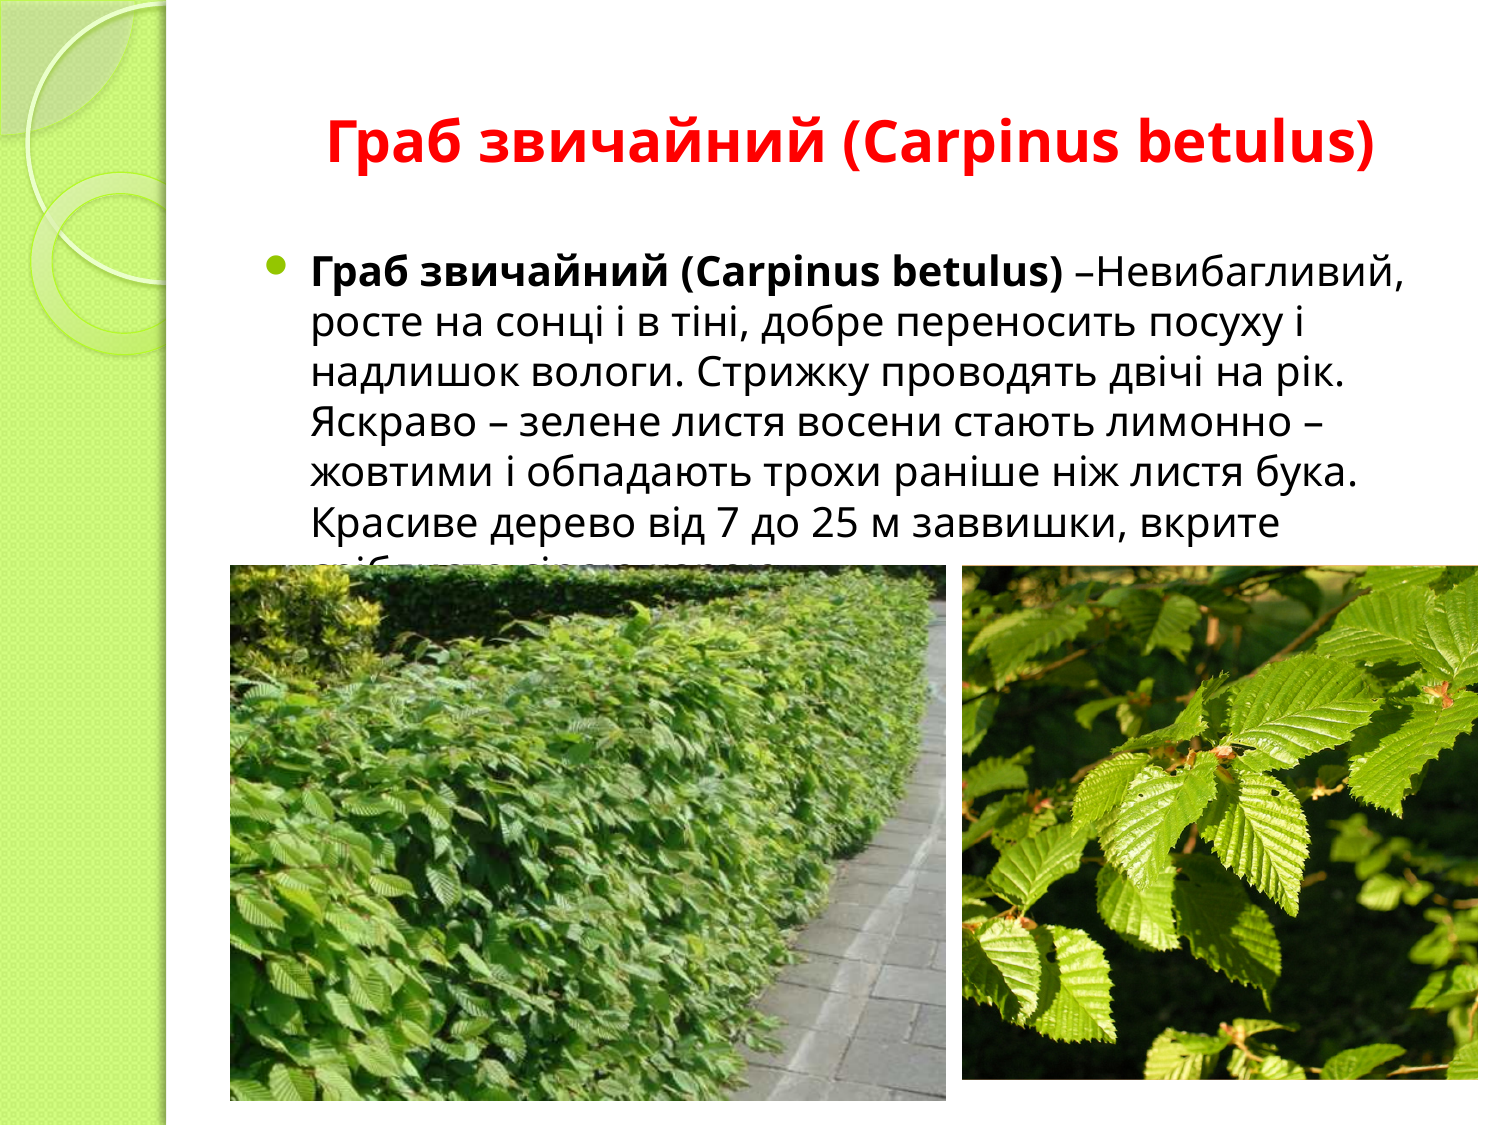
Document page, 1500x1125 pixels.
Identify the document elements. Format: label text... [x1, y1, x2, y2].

title Граб звичайний (Carpinus betulus) [235, 45, 1466, 233]
list Граб звичайний (Carpinus betulus) –Невибагливий, росте на сонці і в тіні, добре переносить посуху і надлишок вологи. Стрижку проводять двічі на рік. Яскраво – зелене листя восени стають лимонно – жовтими і обпадають трохи раніше ніж листя бука. Красиве дерево від 7 до 25 м заввишки, вкрите сріблисто-сірою корою. [235, 237, 1466, 1025]
picture [962, 564, 1478, 1081]
picture [229, 564, 946, 1102]
